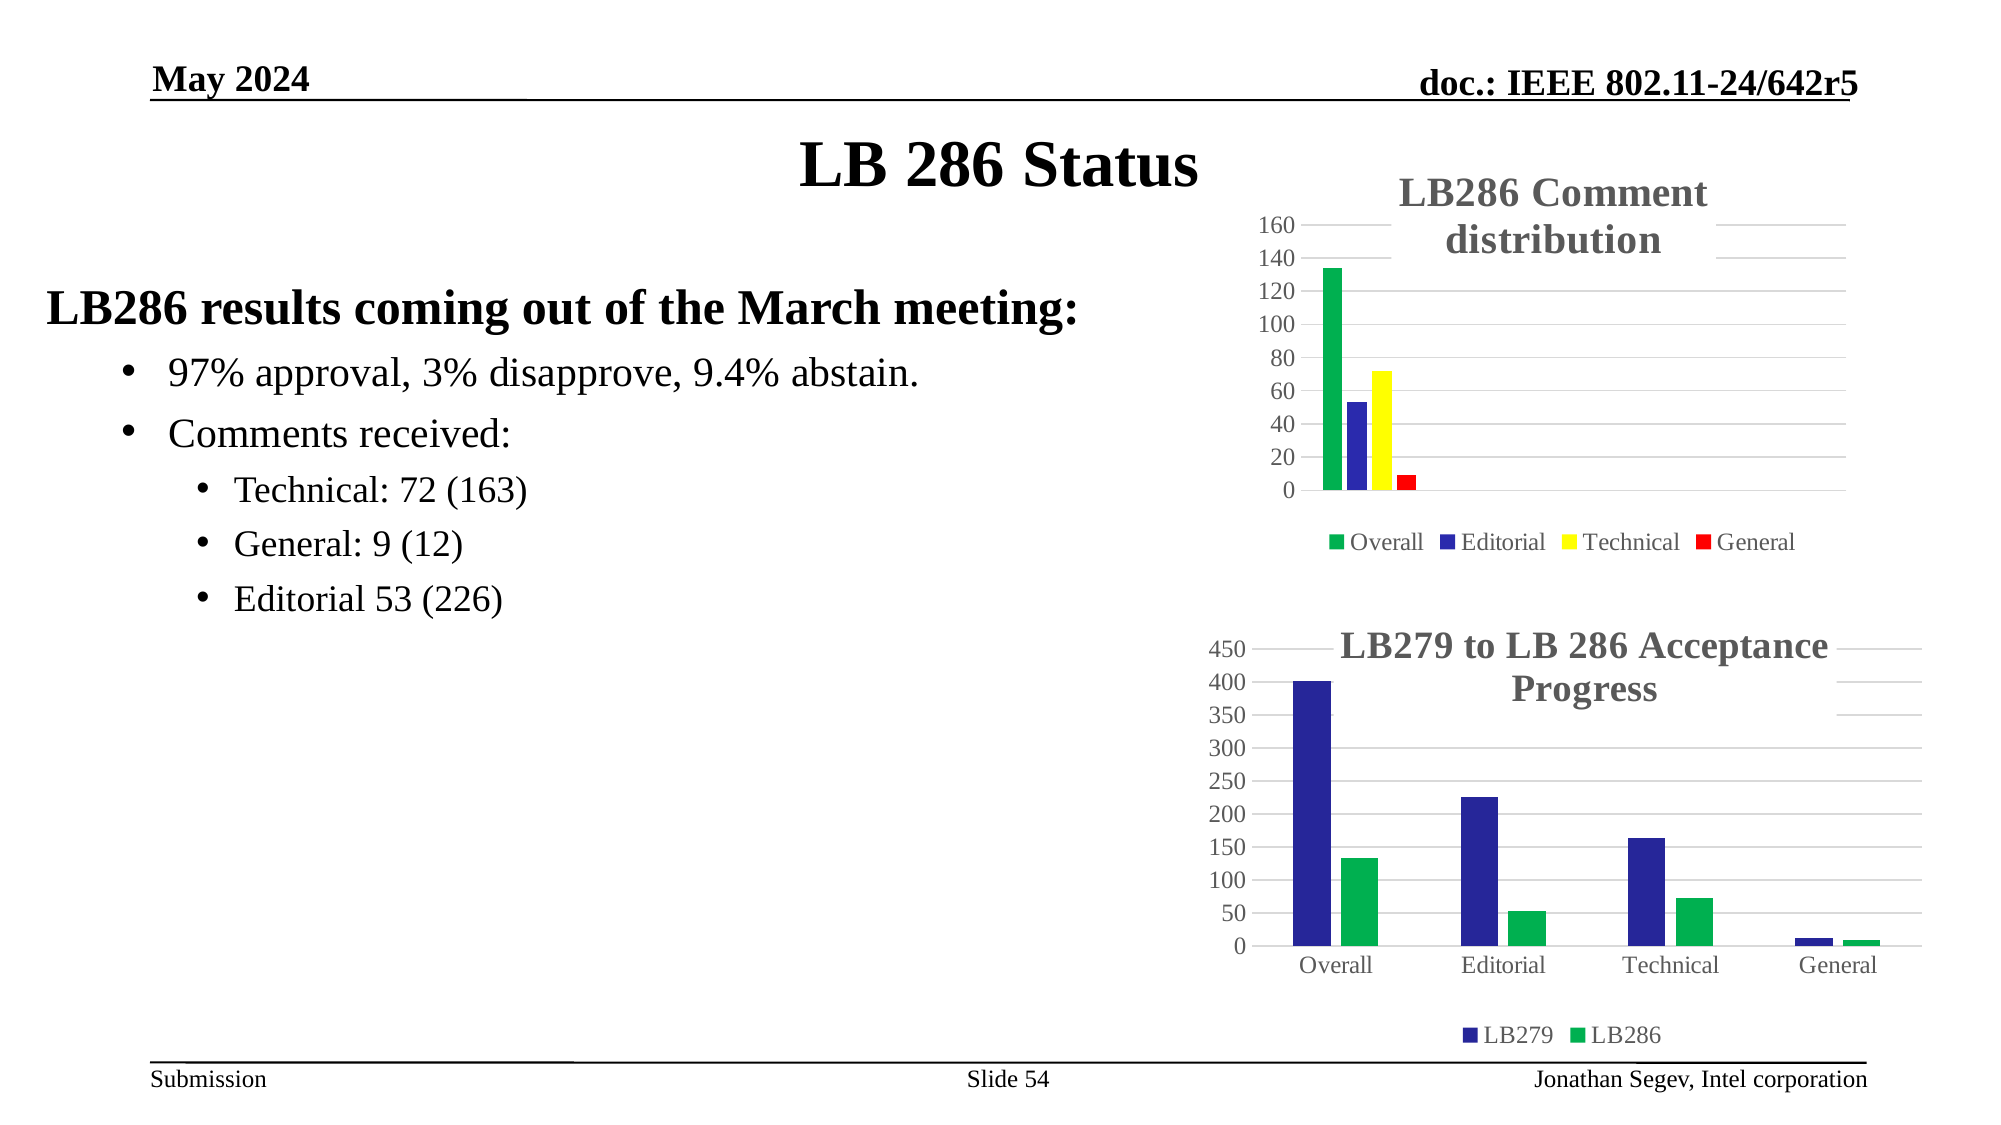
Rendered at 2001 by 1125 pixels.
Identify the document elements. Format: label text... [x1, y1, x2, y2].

slide_number Slide 54 [950, 1061, 1067, 1123]
list LB286 results coming out of the March meeting: 97% approval, 3% disapprove, 9.4% abstain. Comments received: Technical: 72 (163) General: 9 (12) Editorial 53 (226) [31, 266, 1246, 634]
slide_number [152, 54, 563, 100]
title LB 286 Status [149, 112, 1850, 209]
chart [1179, 568, 1945, 1055]
footer Jonathan Segev, Intel corporation [1171, 1061, 1869, 1093]
chart [1250, 147, 1875, 562]
